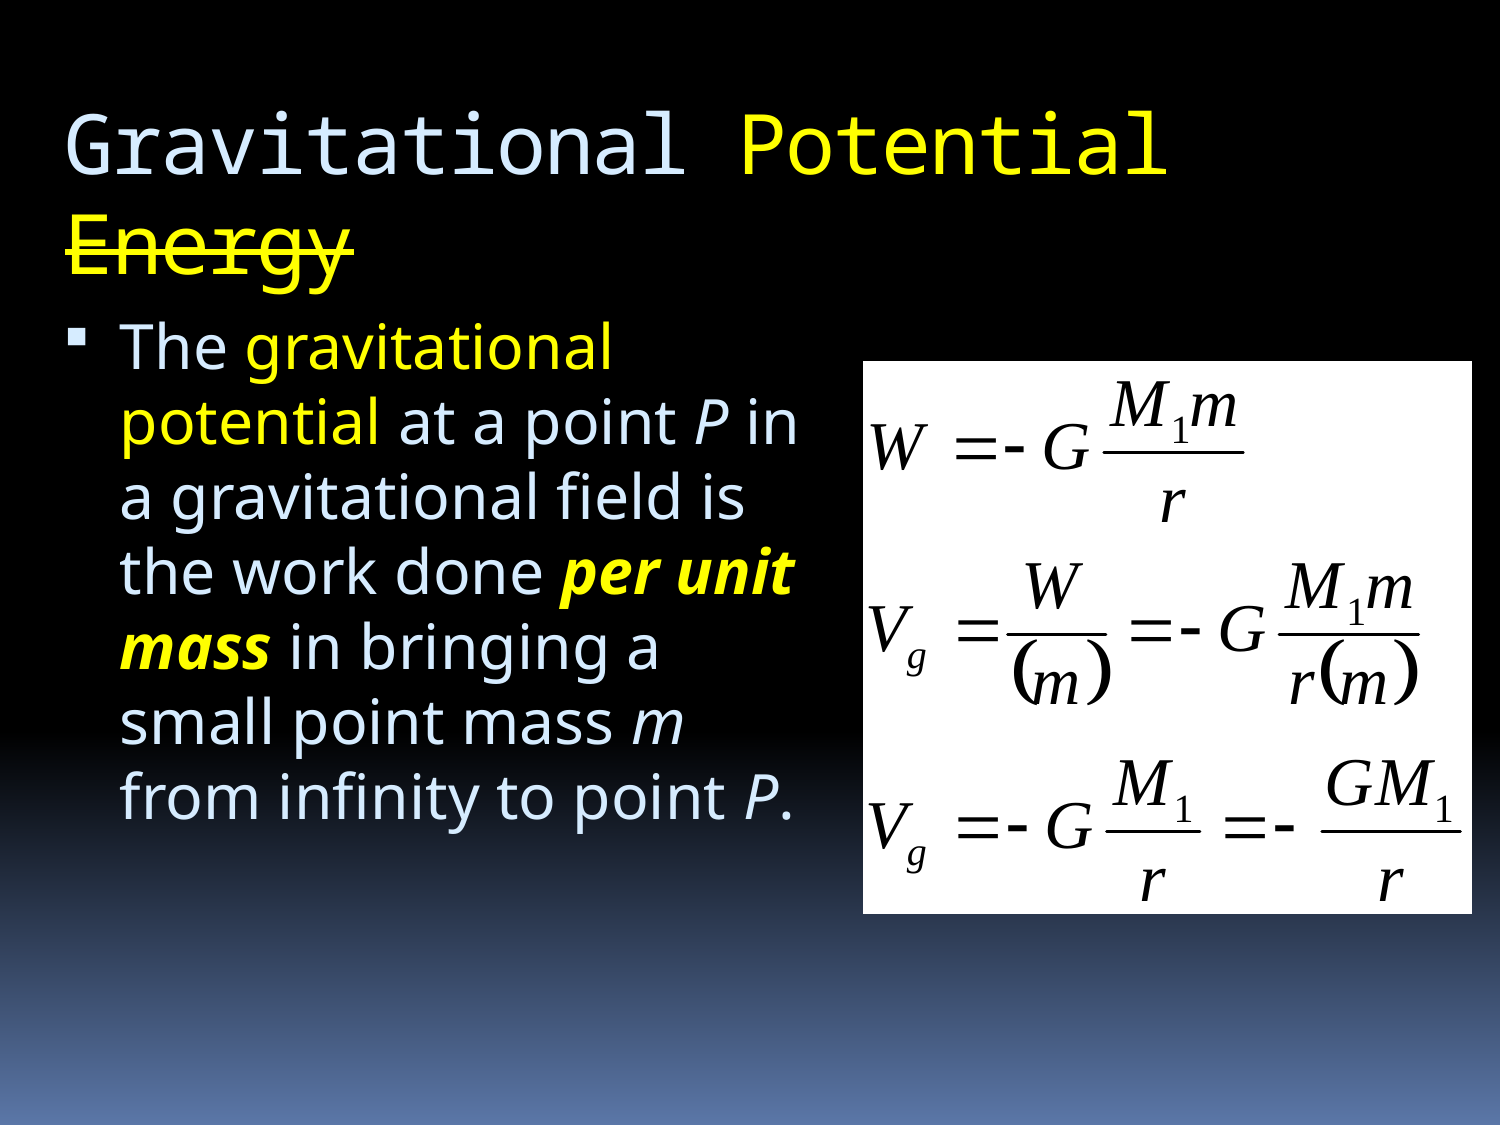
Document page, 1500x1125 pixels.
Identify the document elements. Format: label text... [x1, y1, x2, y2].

list The gravitational potential at a point P in a gravitational field is the work done per unit mass in bringing a small point mass m from infinity to point P. [37, 299, 838, 1050]
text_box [861, 360, 1473, 915]
title Gravitational Potential Energy [50, 83, 1425, 234]
